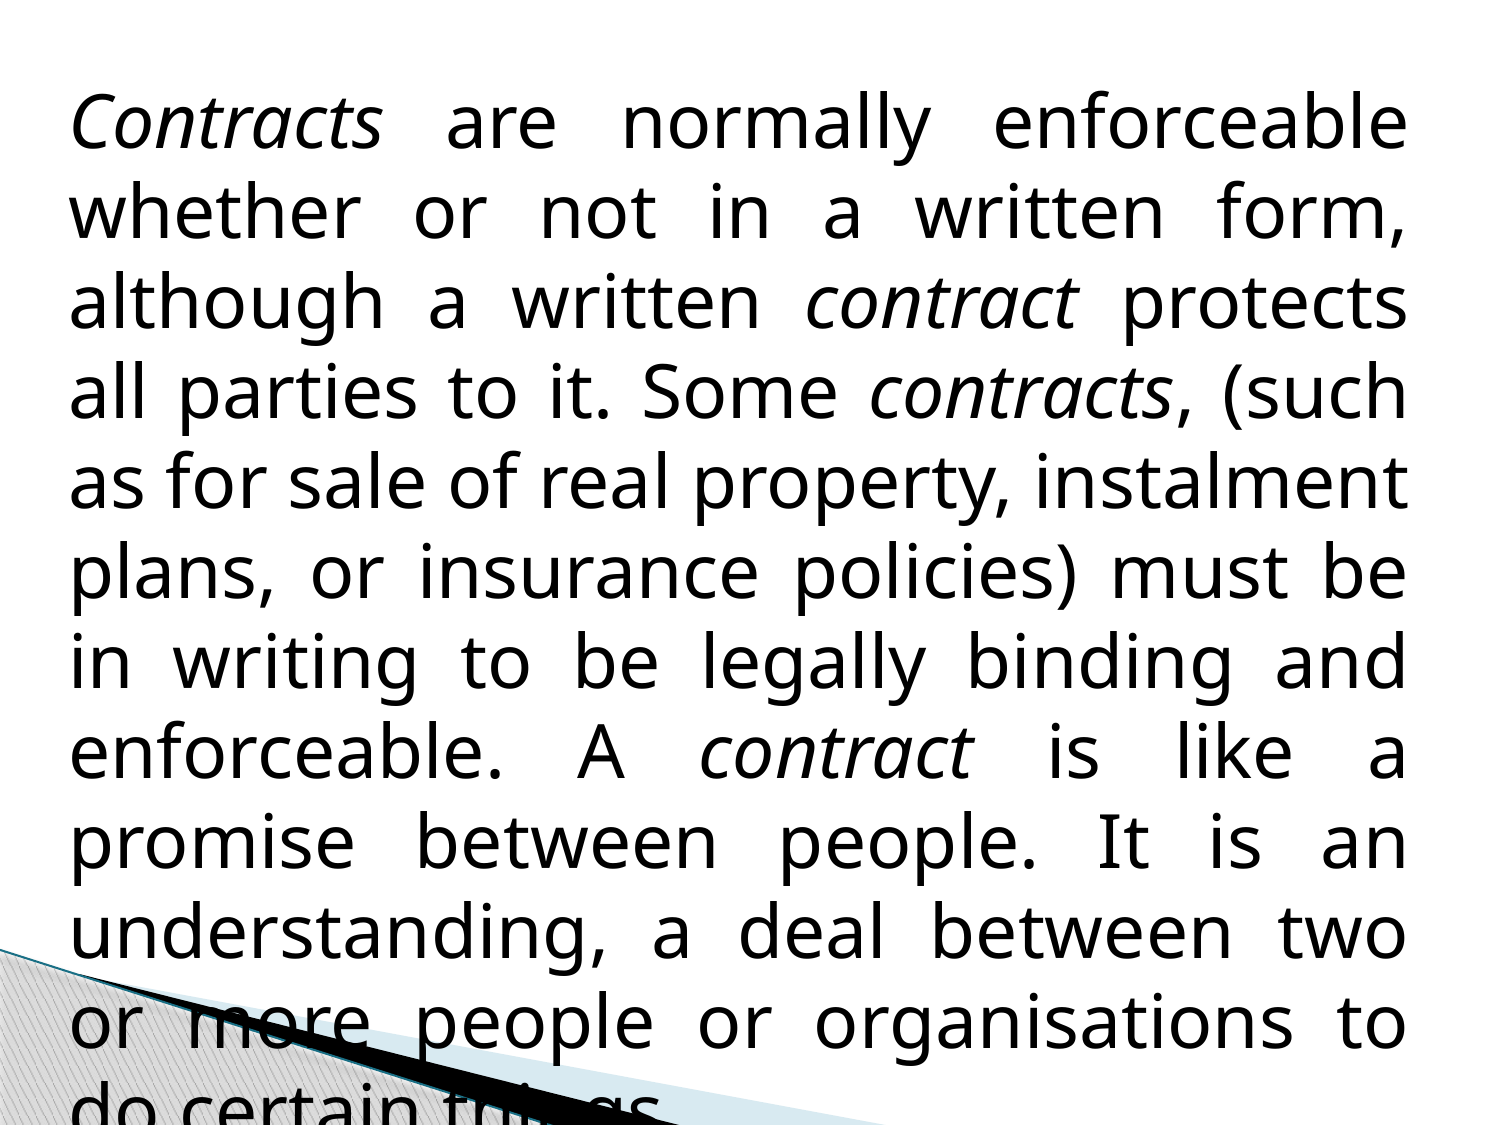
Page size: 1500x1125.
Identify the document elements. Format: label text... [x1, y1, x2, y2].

list Contracts are normally enforceable whether or not in a written form, although a written contract protects all parties to it. Some contracts, (such as for sale of real property, instalment plans, or insurance policies) must be in writing to be legally binding and enforceable. A contract is like a promise between people. It is an understanding, a deal between two or more people or organisations to do certain things. [52, 66, 1426, 1006]
